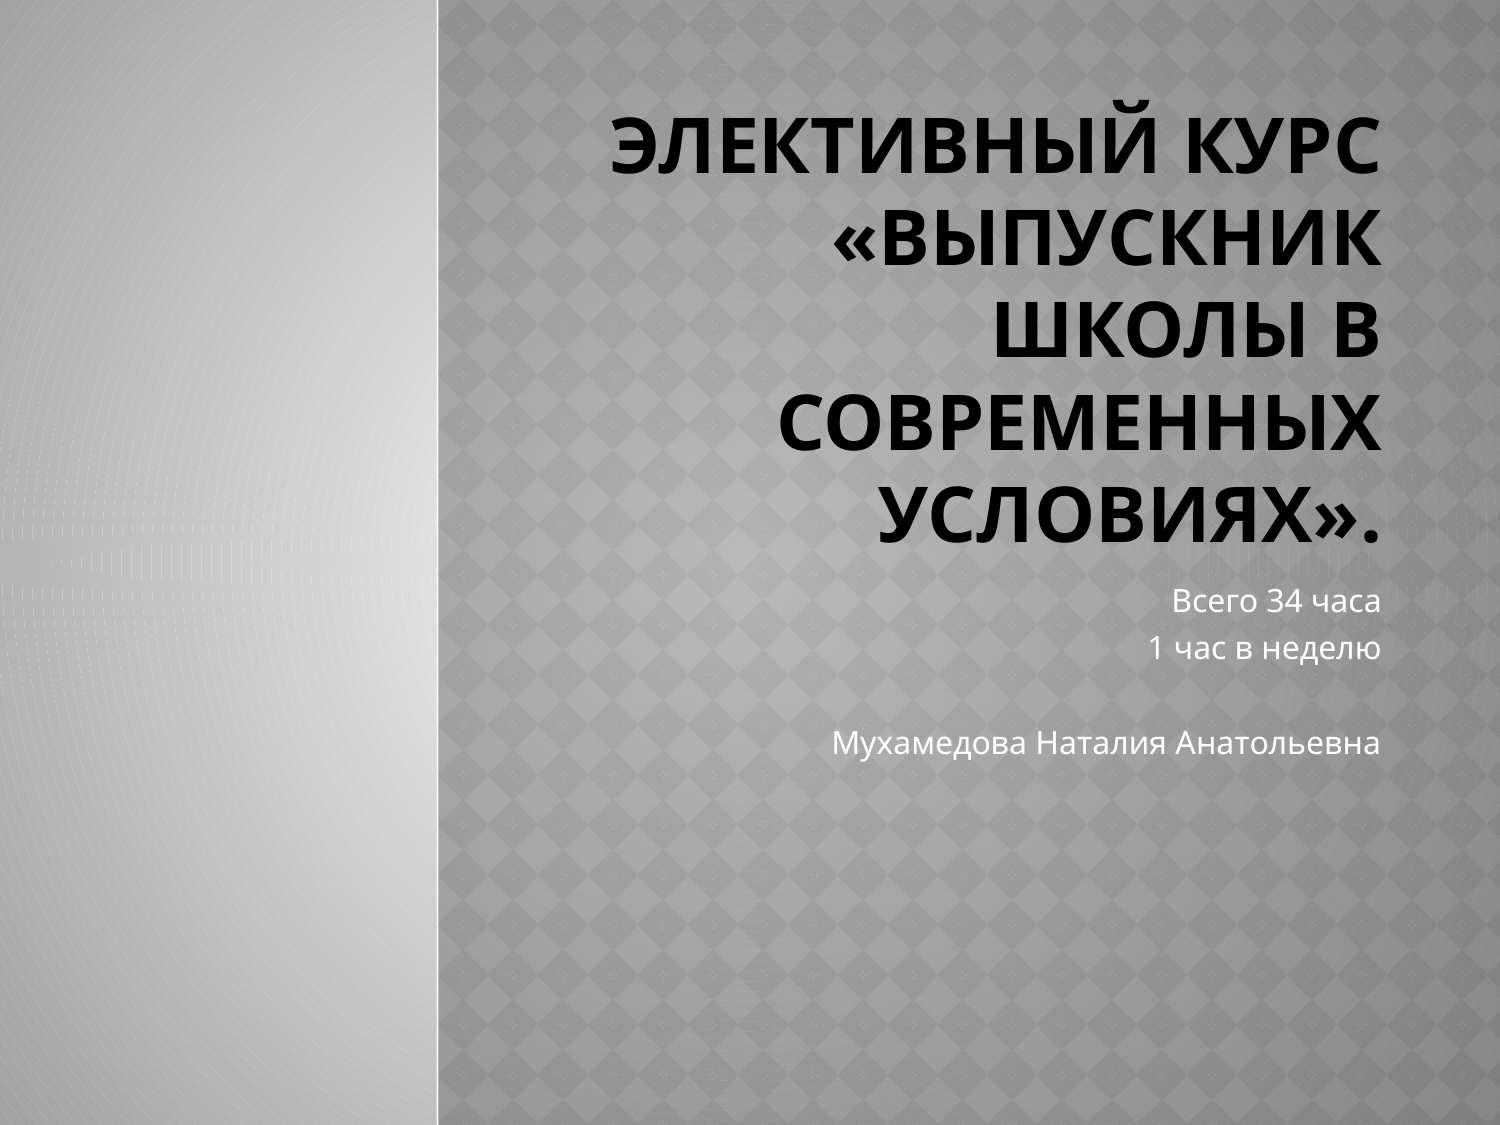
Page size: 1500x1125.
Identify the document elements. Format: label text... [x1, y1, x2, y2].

subtitle Всего 34 часа 1 час в неделю Мухамедова Наталия Анатольевна [550, 580, 1390, 762]
title Элективный курс «Выпускник школы в современных условиях». [552, 87, 1390, 558]
